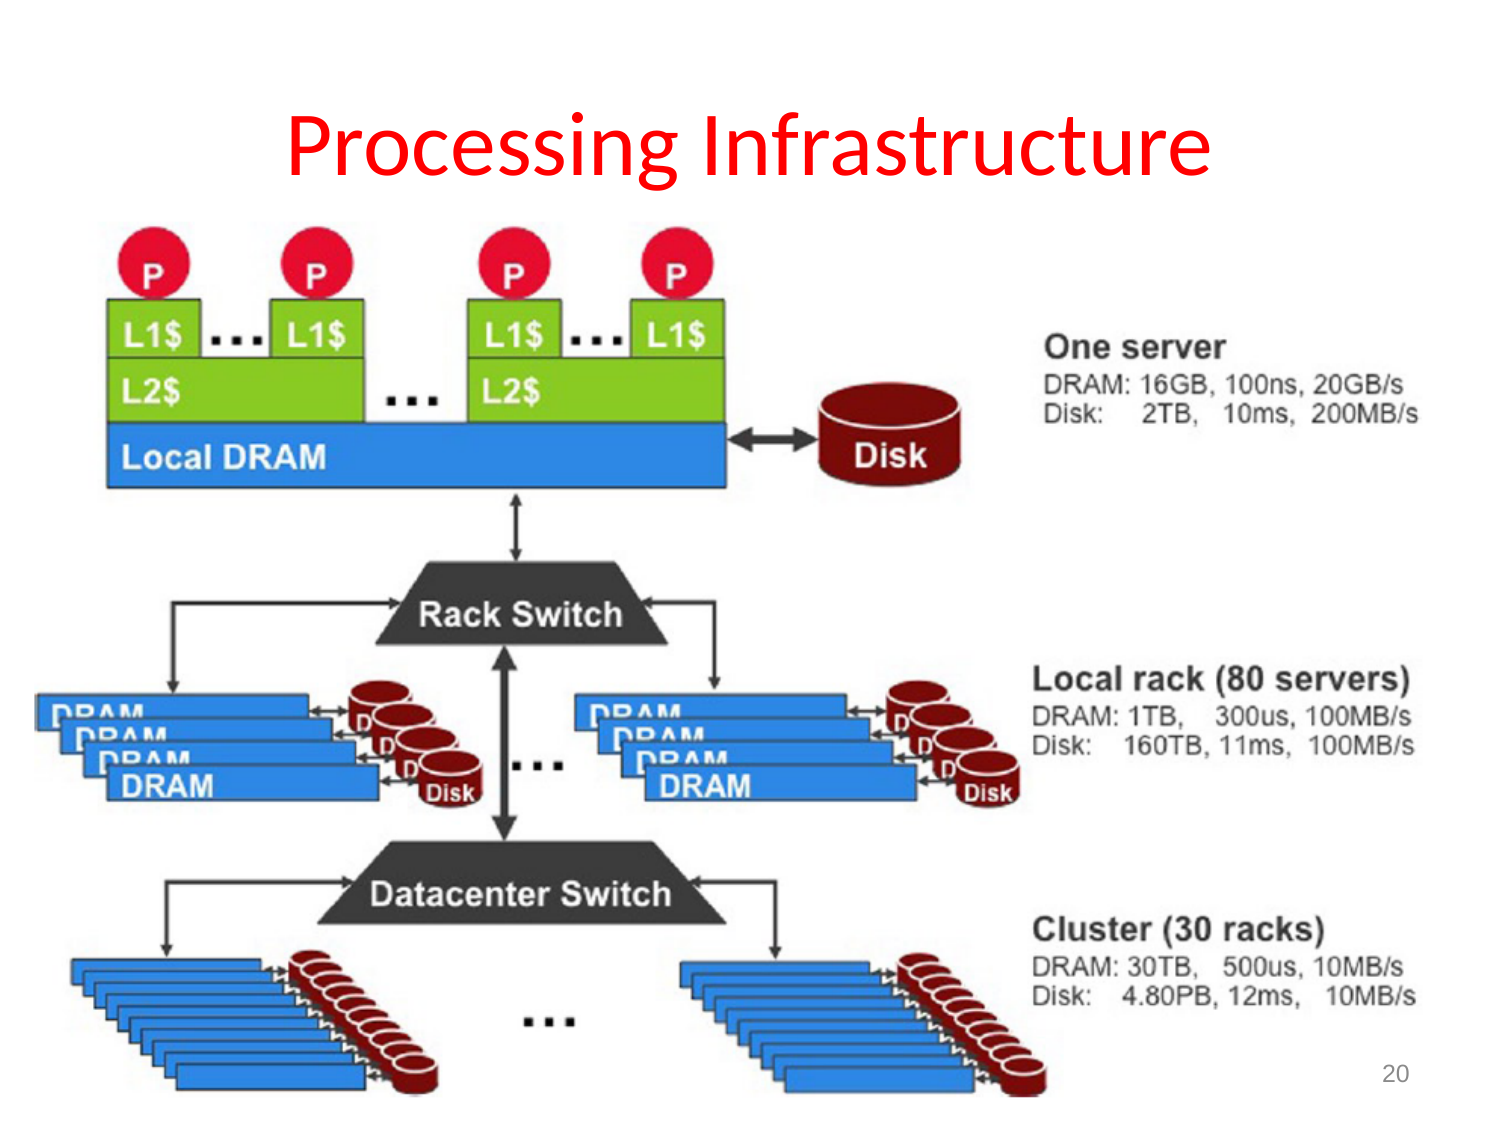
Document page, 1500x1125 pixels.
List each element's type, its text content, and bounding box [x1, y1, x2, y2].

title Processing Infrastructure [75, 45, 1425, 193]
picture [15, 194, 1484, 1125]
